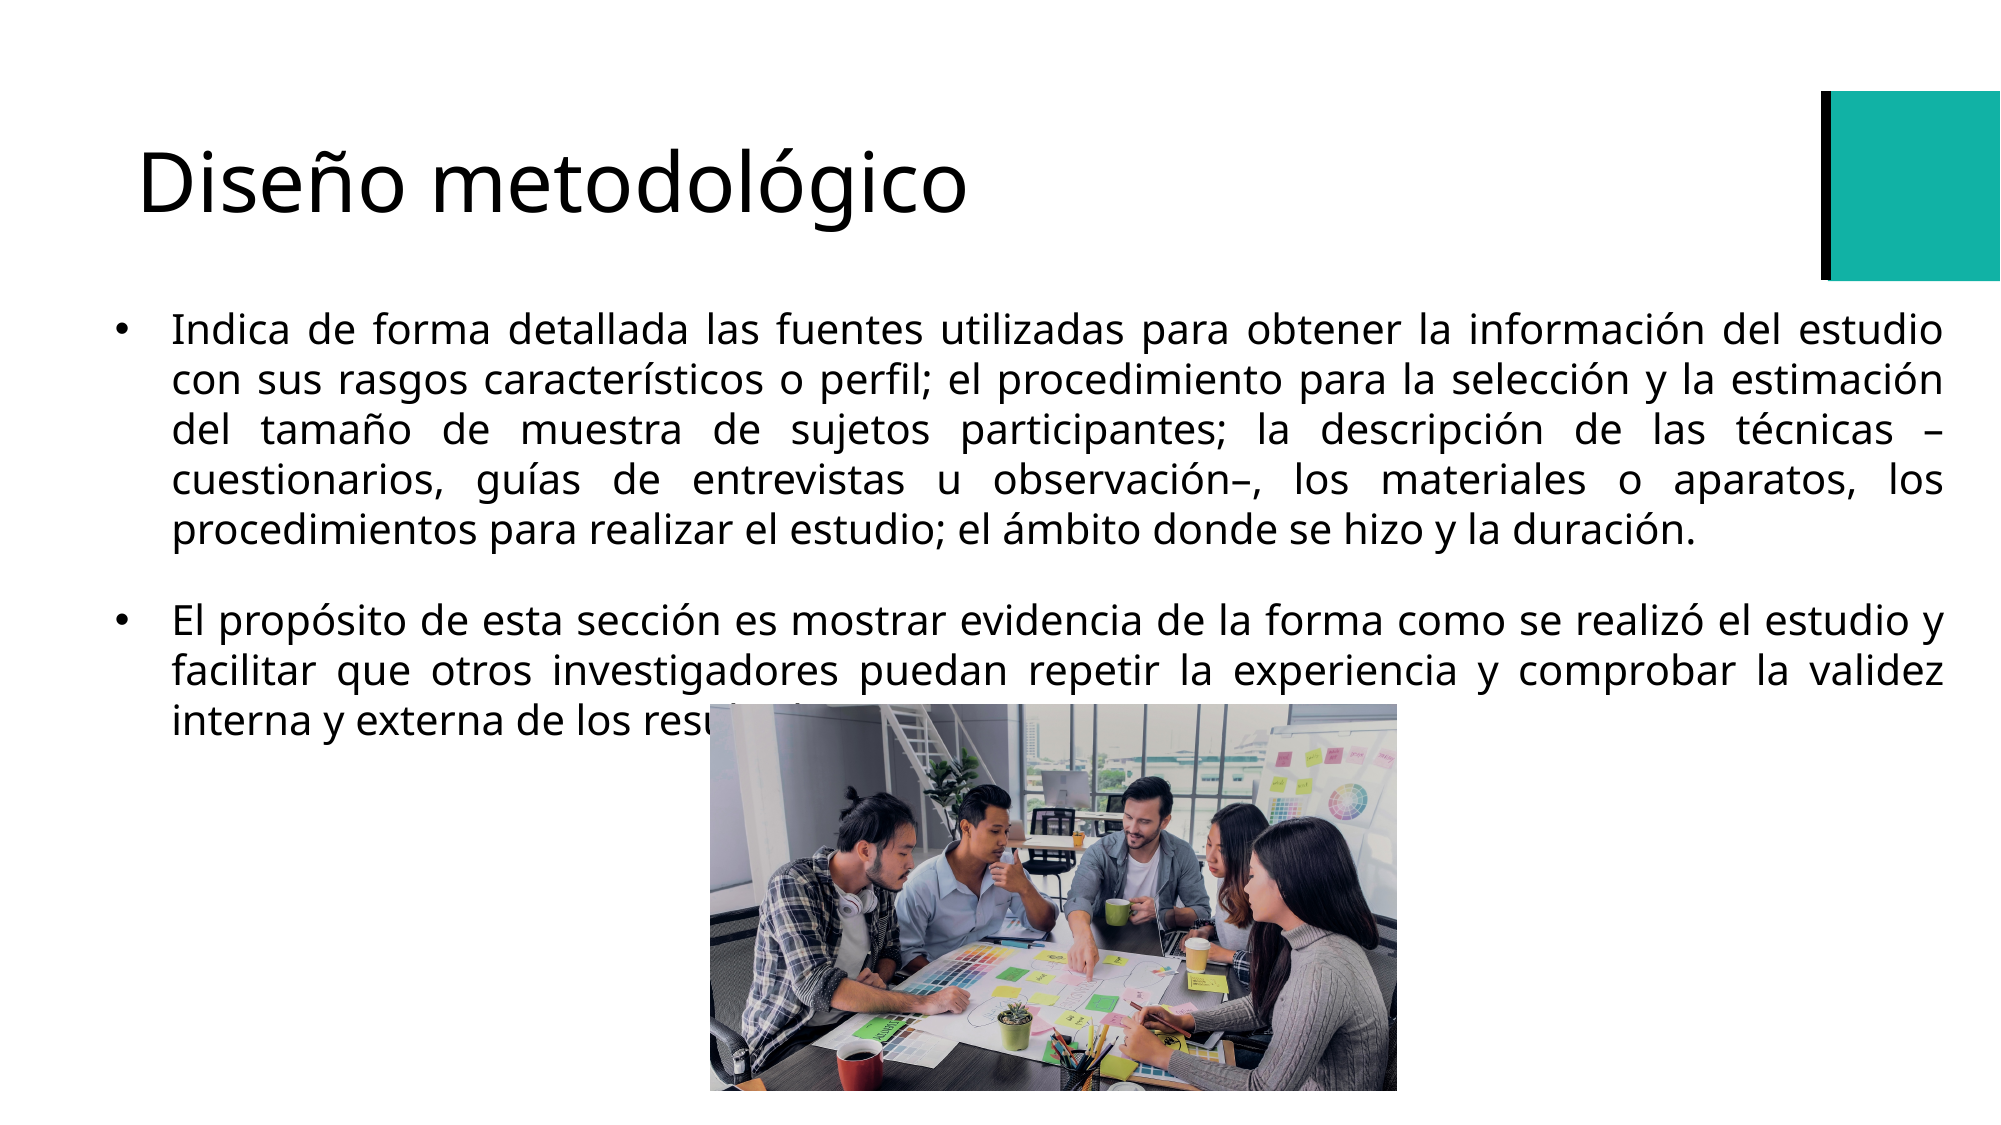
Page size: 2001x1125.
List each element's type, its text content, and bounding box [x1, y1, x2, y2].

picture [710, 704, 1397, 1091]
title Diseño metodológico [100, 93, 1736, 278]
list Indica de forma detallada las fuentes utilizadas para obtener la información del estudio con sus rasgos característicos o perfil; el procedimiento para la selección y la estimación del tamaño de muestra de sujetos participantes; la descripción de las técnicas –cuestionarios, guías de entrevistas u observación–, los materiales o aparatos, los procedimientos para realizar el estudio; el ámbito donde se hizo y la duración. El propósito de esta sección es mostrar evidencia de la forma como se realizó el estudio y facilitar que otros investigadores puedan repetir la experiencia y comprobar la validez interna y externa de los resultados. [100, 295, 1960, 949]
